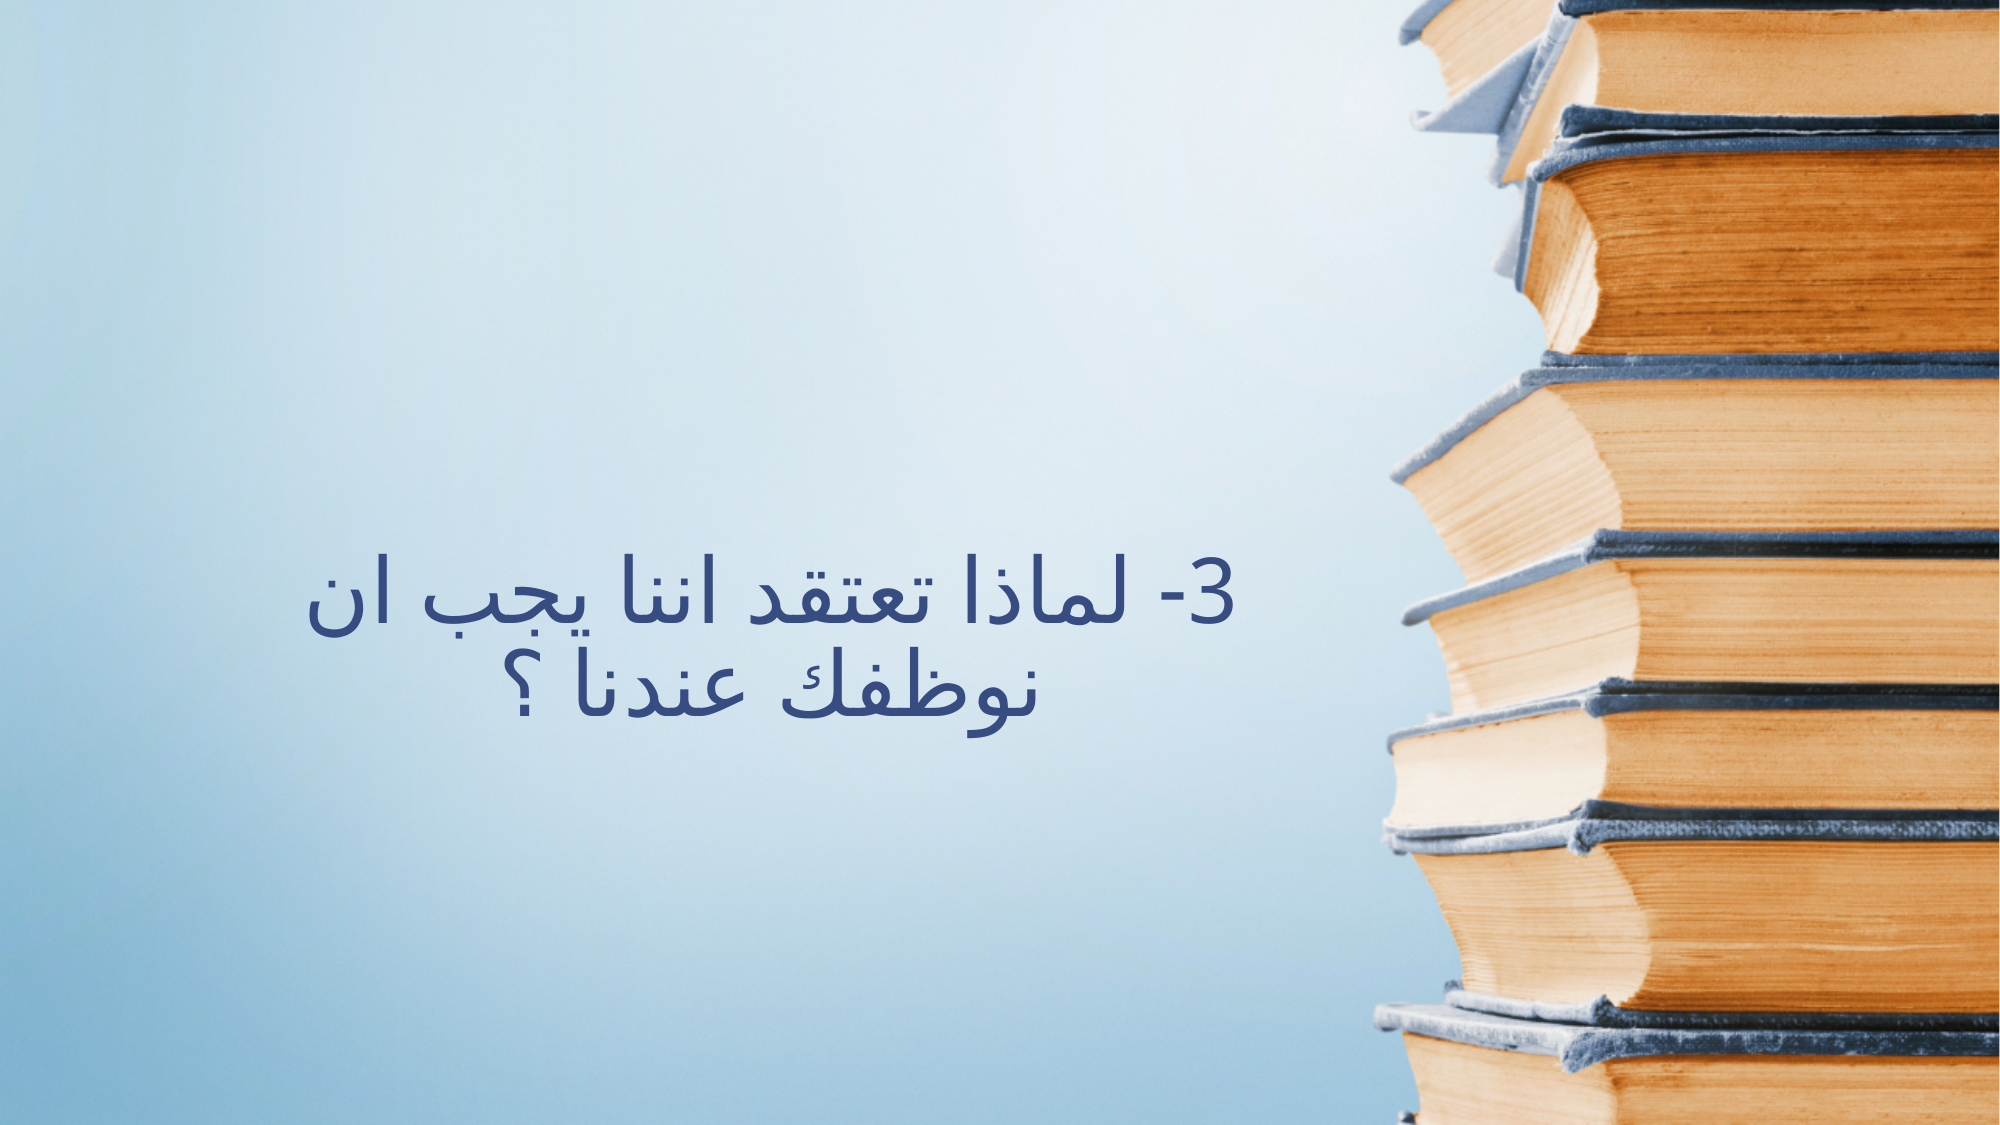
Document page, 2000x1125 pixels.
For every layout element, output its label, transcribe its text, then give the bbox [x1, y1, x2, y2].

title 3- لماذا تعتقد اننا يجب ان نوظفك عندنا ؟ [196, 538, 1347, 856]
picture [0, 0, 2000, 1125]
